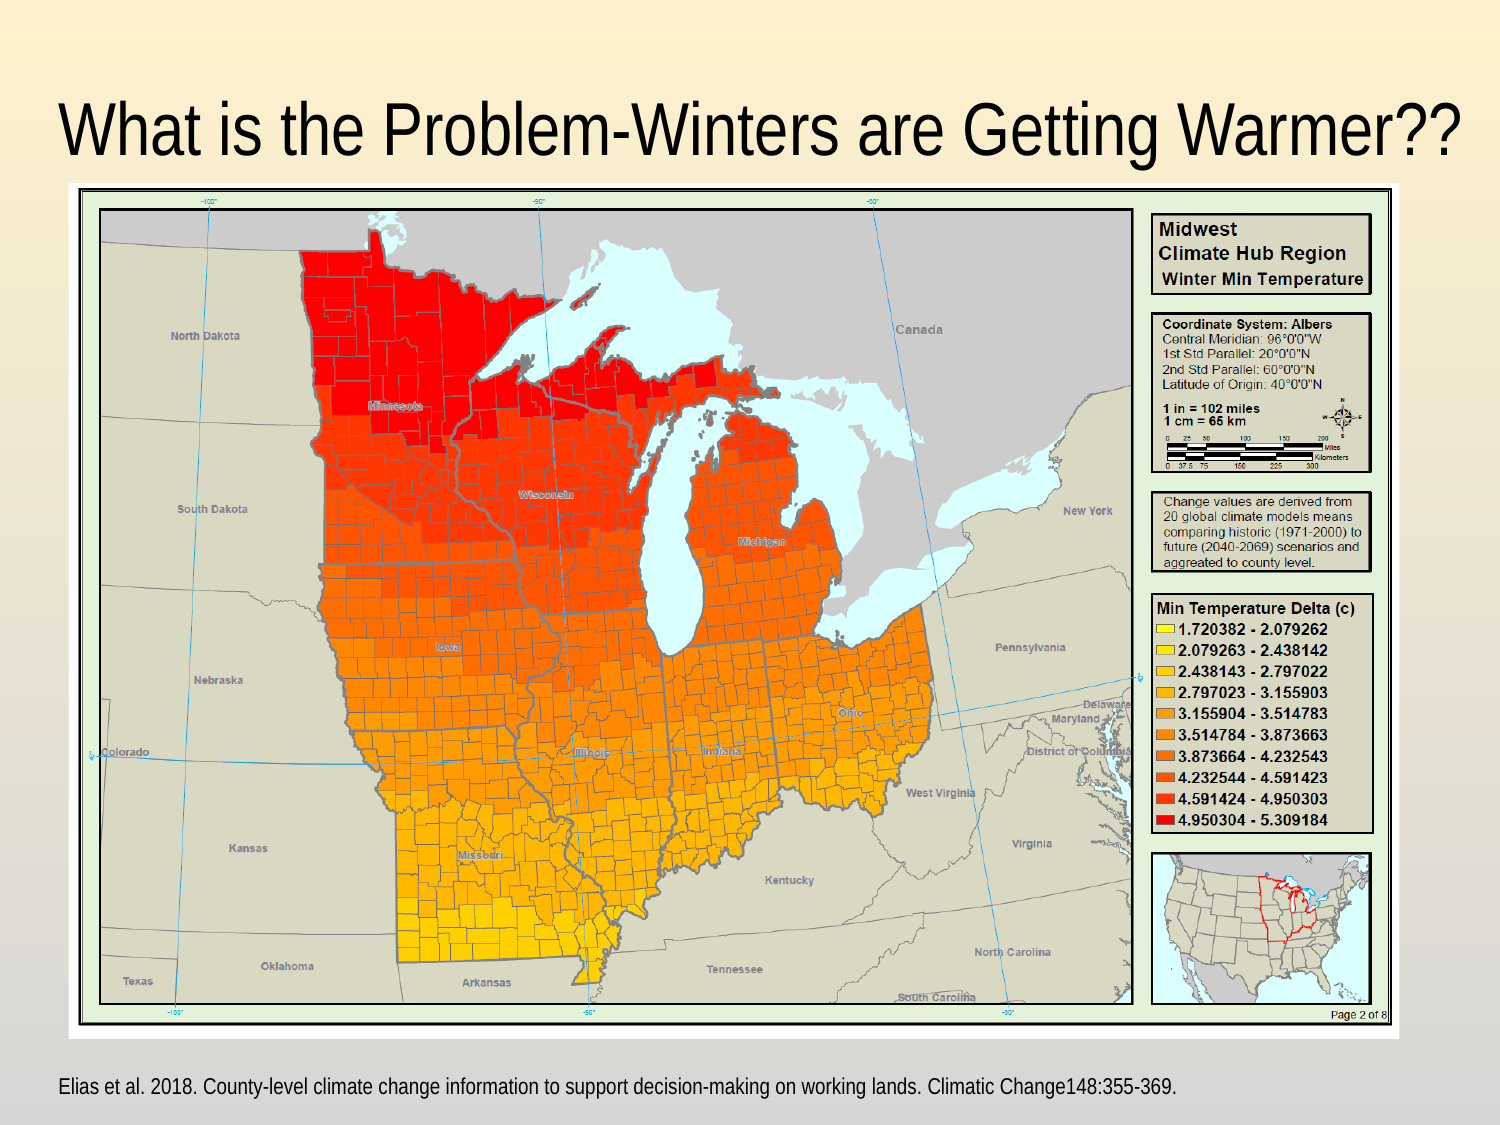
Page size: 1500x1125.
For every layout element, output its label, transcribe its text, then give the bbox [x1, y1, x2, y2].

text_box Elias et al. 2018. County-level climate change information to support decision-making on working lands. Climatic Change148:355-369. [43, 1064, 1267, 1107]
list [68, 183, 1400, 1039]
title What is the Problem-Winters are Getting Warmer?? [43, 22, 1481, 240]
